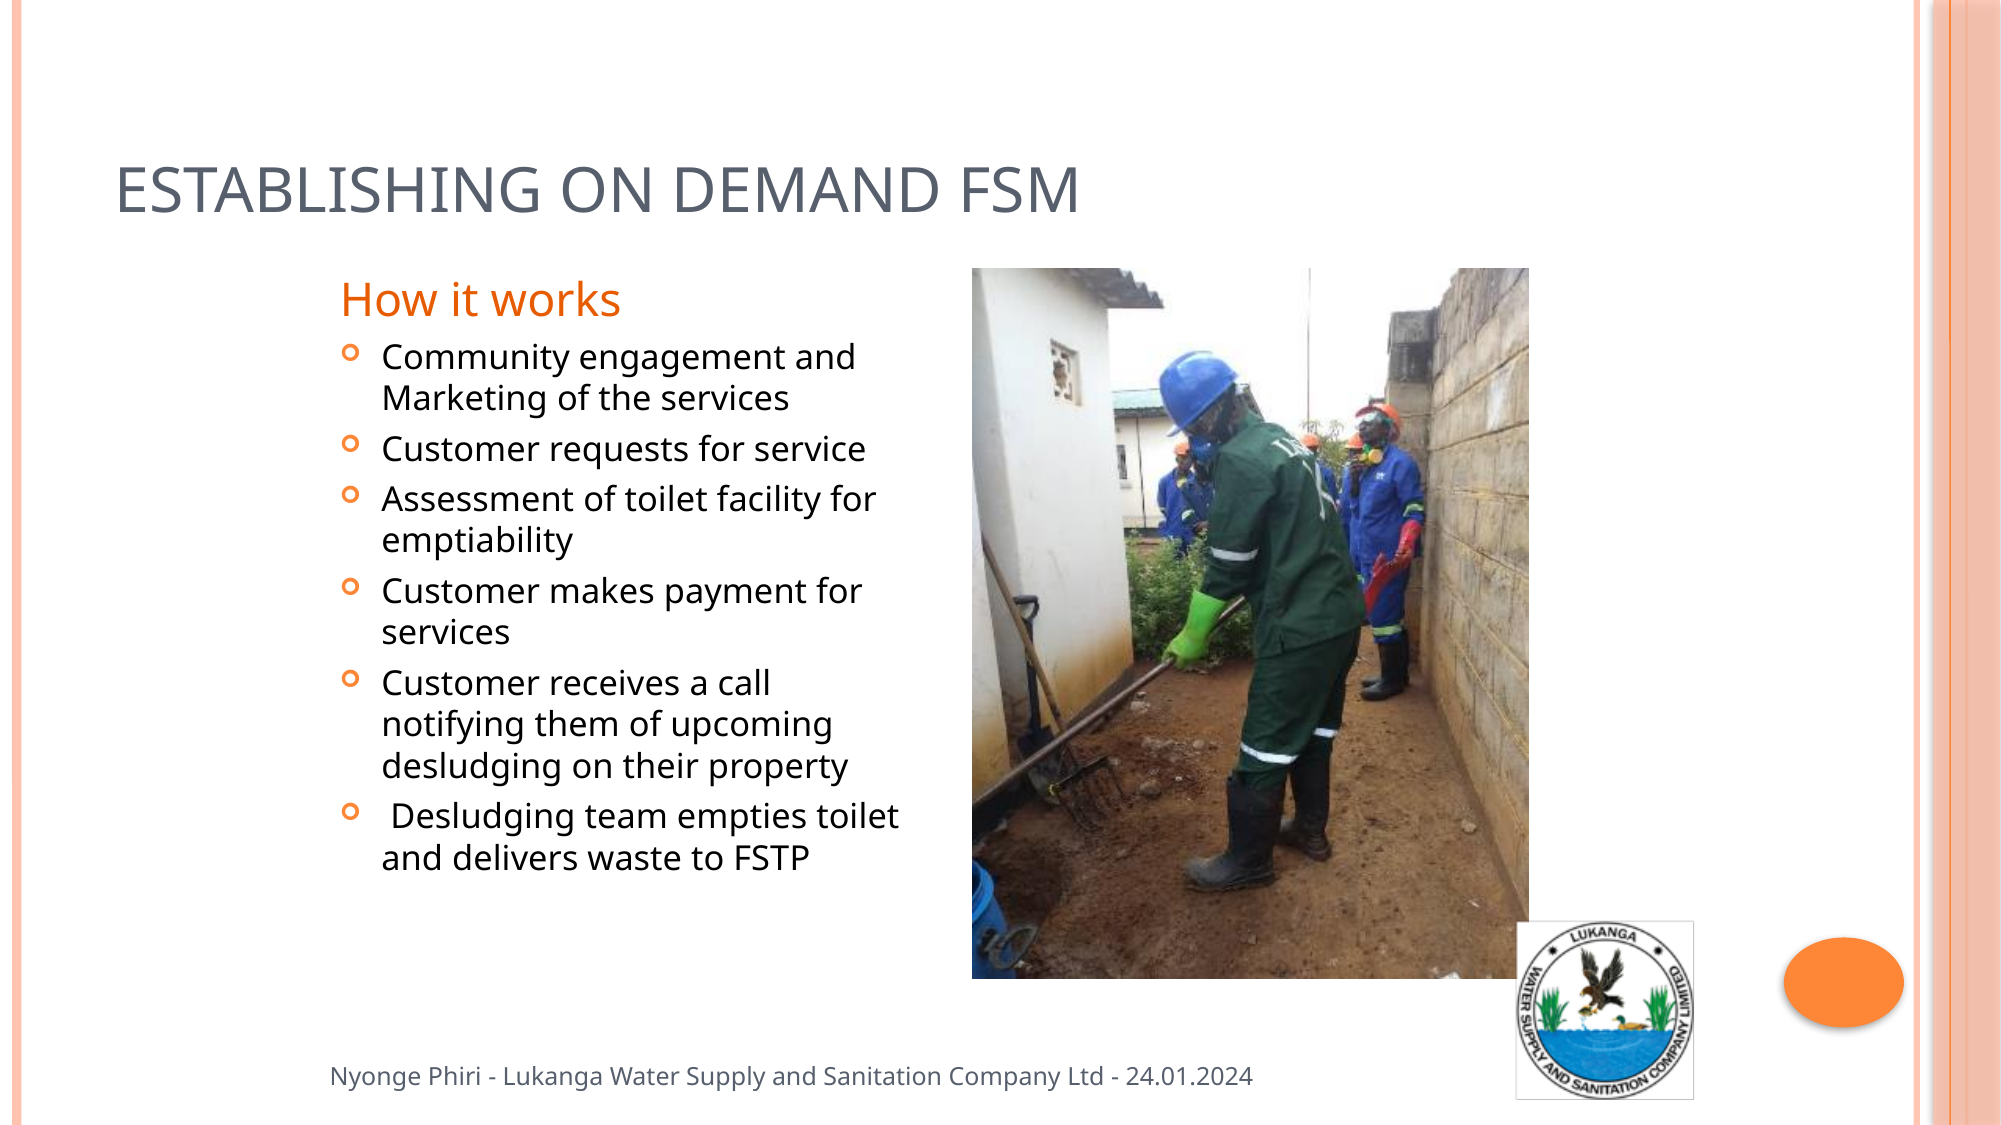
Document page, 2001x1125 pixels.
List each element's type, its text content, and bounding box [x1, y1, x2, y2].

picture [972, 268, 1720, 1125]
list How it works Community engagement and Marketing of the services Customer requests for service Assessment of toilet facility for emptiability Customer makes payment for services Customer receives a call notifying them of upcoming desludging on their property Desludging team empties toilet and delivers waste to FSTP [324, 262, 925, 902]
title Establishing on demand fsm [99, 45, 1734, 233]
footer Nyonge Phiri - Lukanga Water Supply and Sanitation Company Ltd - 24.01.2024 [314, 1045, 1426, 1106]
